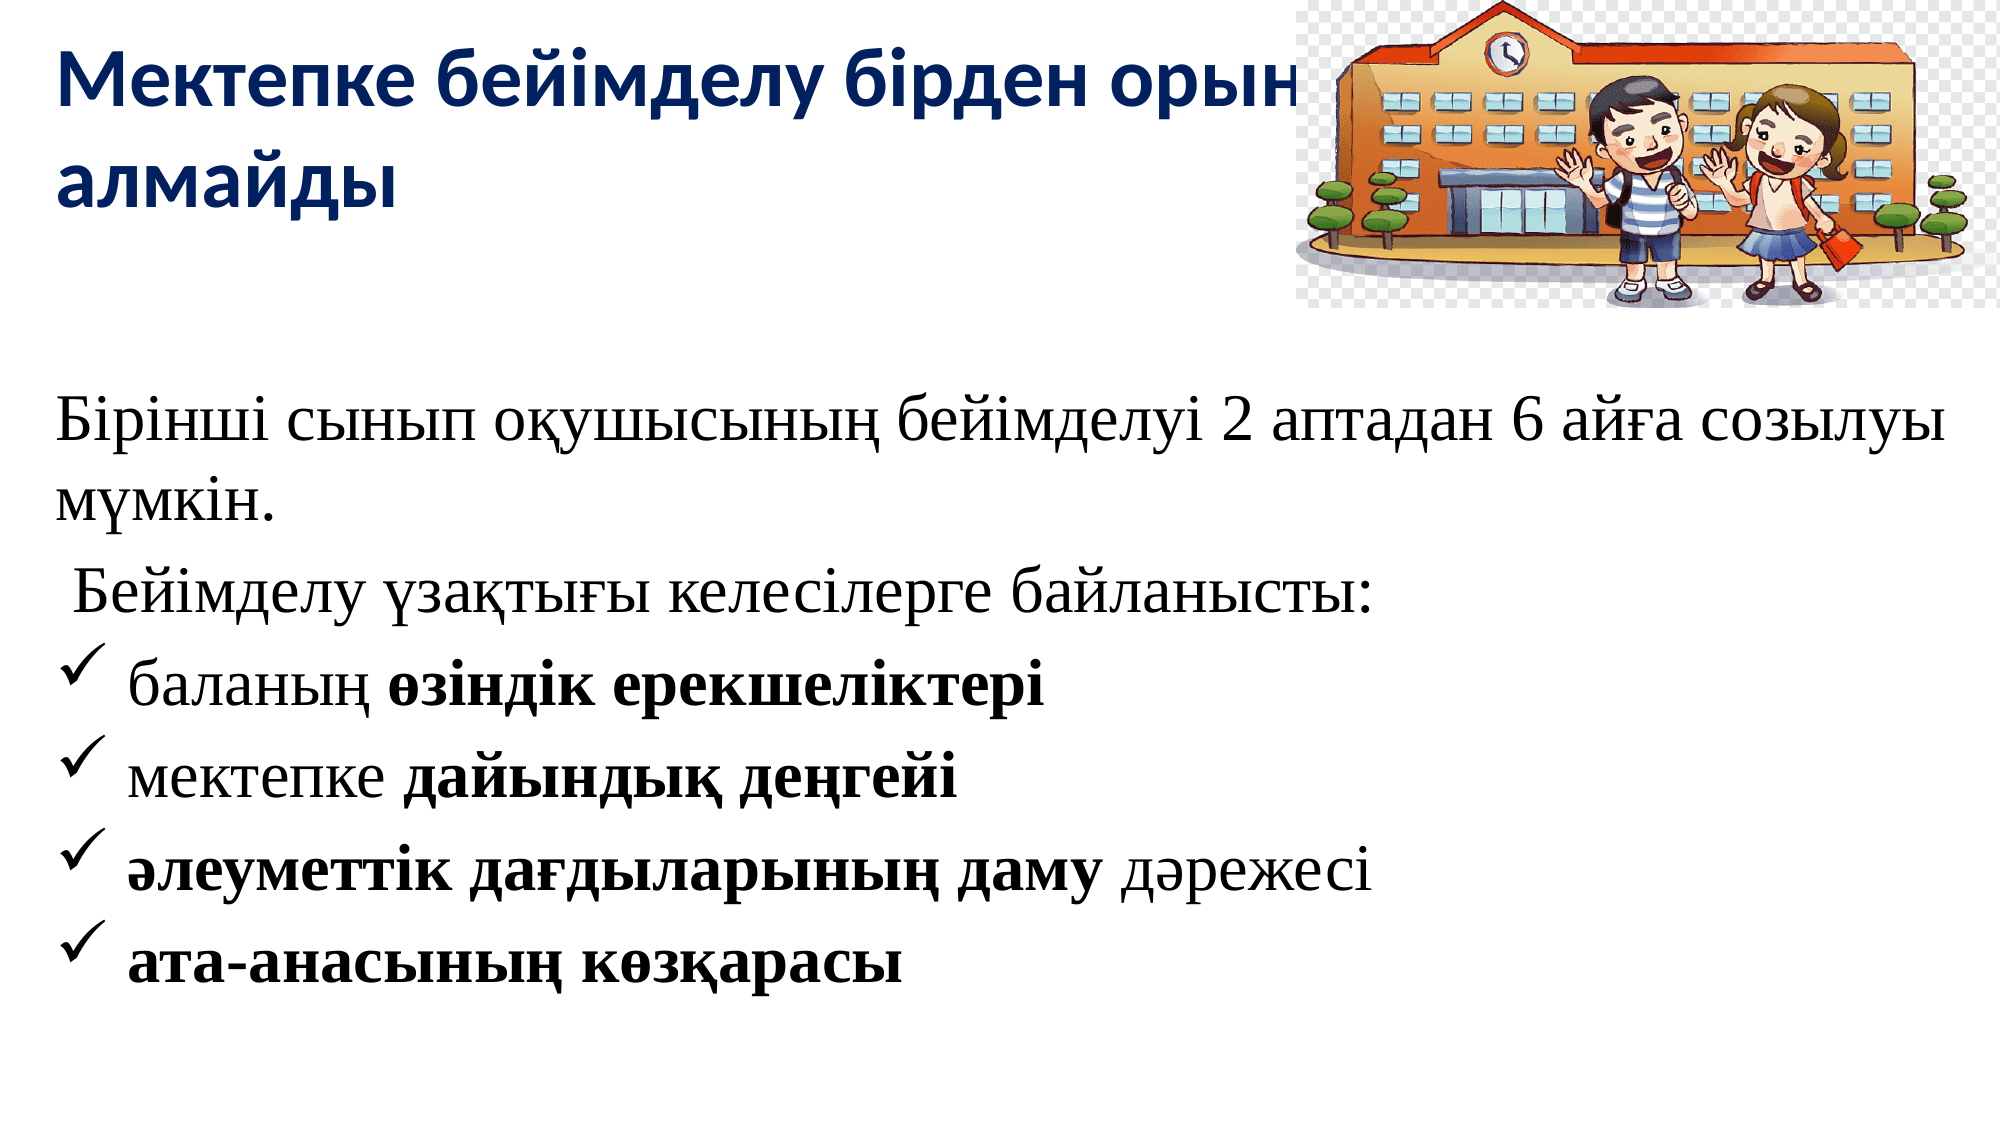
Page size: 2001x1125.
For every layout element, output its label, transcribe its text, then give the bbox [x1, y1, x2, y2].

title Мектепке бейімделу бірден орын алмайды [40, 14, 1296, 232]
list Бірінші сынып оқушысының бейімделуі 2 аптадан 6 айға созылуы мүмкін. Бейімделу үзақтығы келесілерге байланысты: баланың өзіндік ерекшеліктері мектепке дайындық деңгейі әлеуметтік дағдыларының даму дәрежесі ата-анасының көзқарасы [40, 366, 1978, 1099]
picture [1296, 0, 2000, 308]
